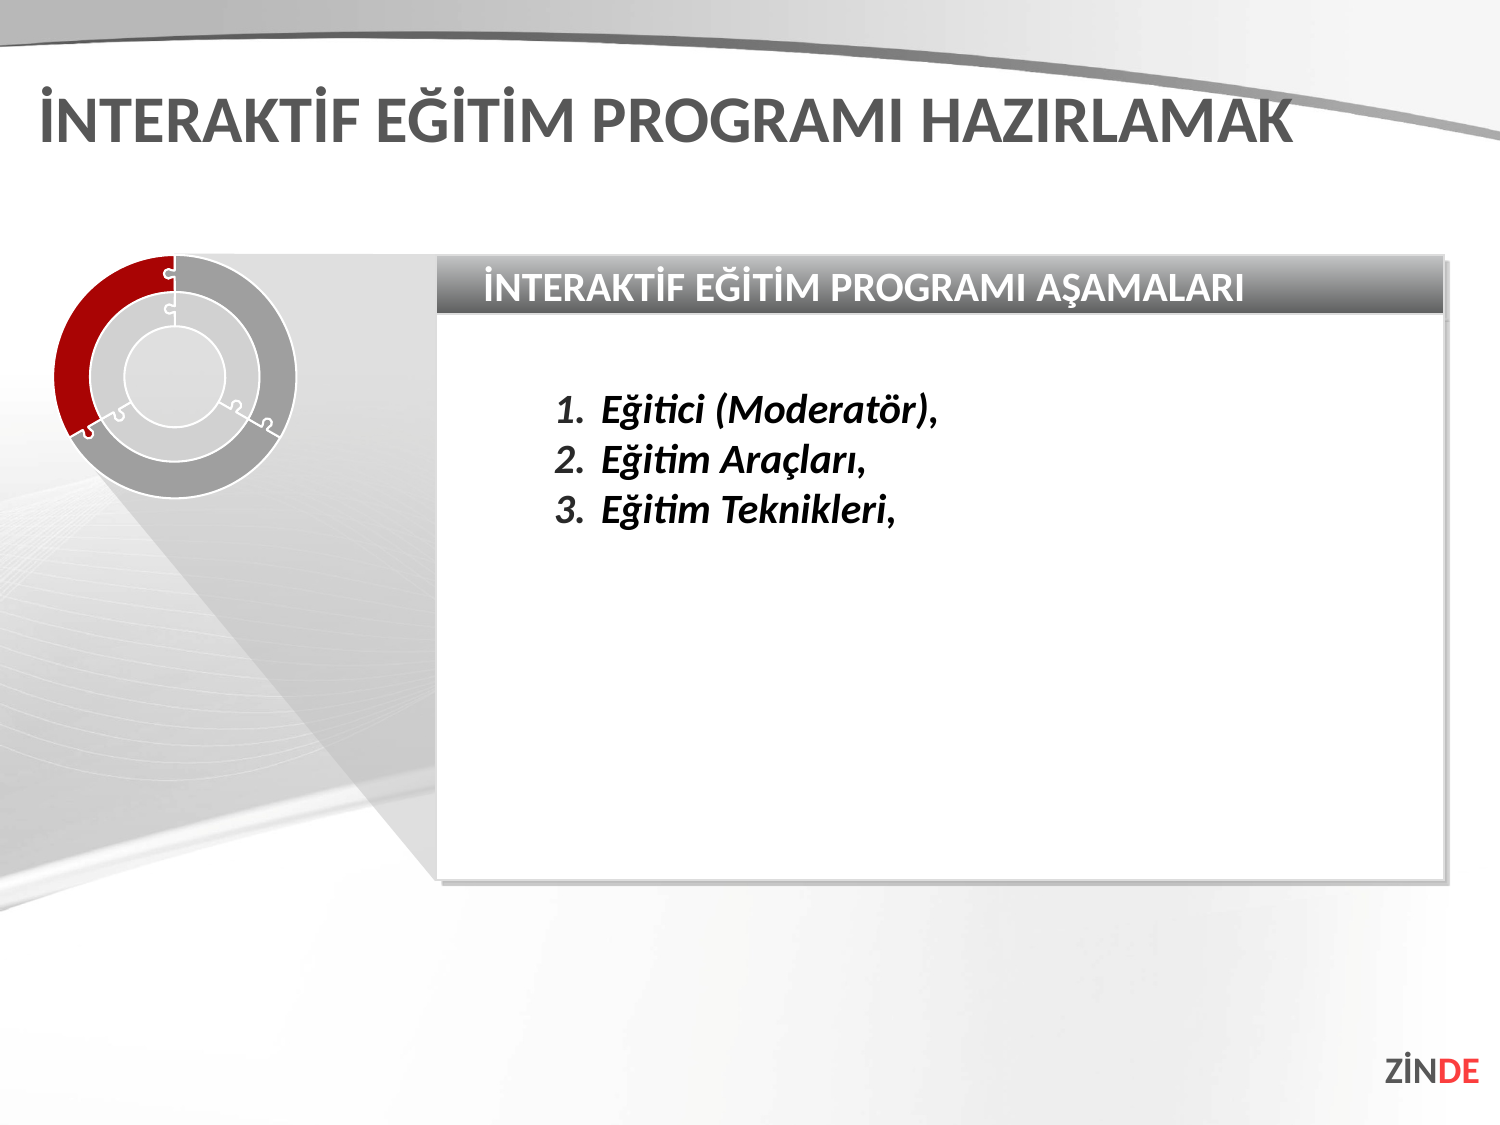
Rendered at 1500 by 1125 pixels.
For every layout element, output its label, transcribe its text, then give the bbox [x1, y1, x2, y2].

text_box ZİNDE [1379, 1046, 1480, 1125]
text_box İNTERAKTİF EĞİTİM PROGRAMI AŞAMALARI [435, 255, 1444, 314]
text_box Eğitici (Moderatör), Eğitim Araçları, Eğitim Teknikleri, [435, 314, 1444, 881]
picture [0, 0, 1500, 1125]
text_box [52, 254, 297, 499]
text_box [125, 253, 436, 882]
text_box İNTERAKTİF EĞİTİM PROGRAMI HAZIRLAMAK [38, 67, 1485, 174]
